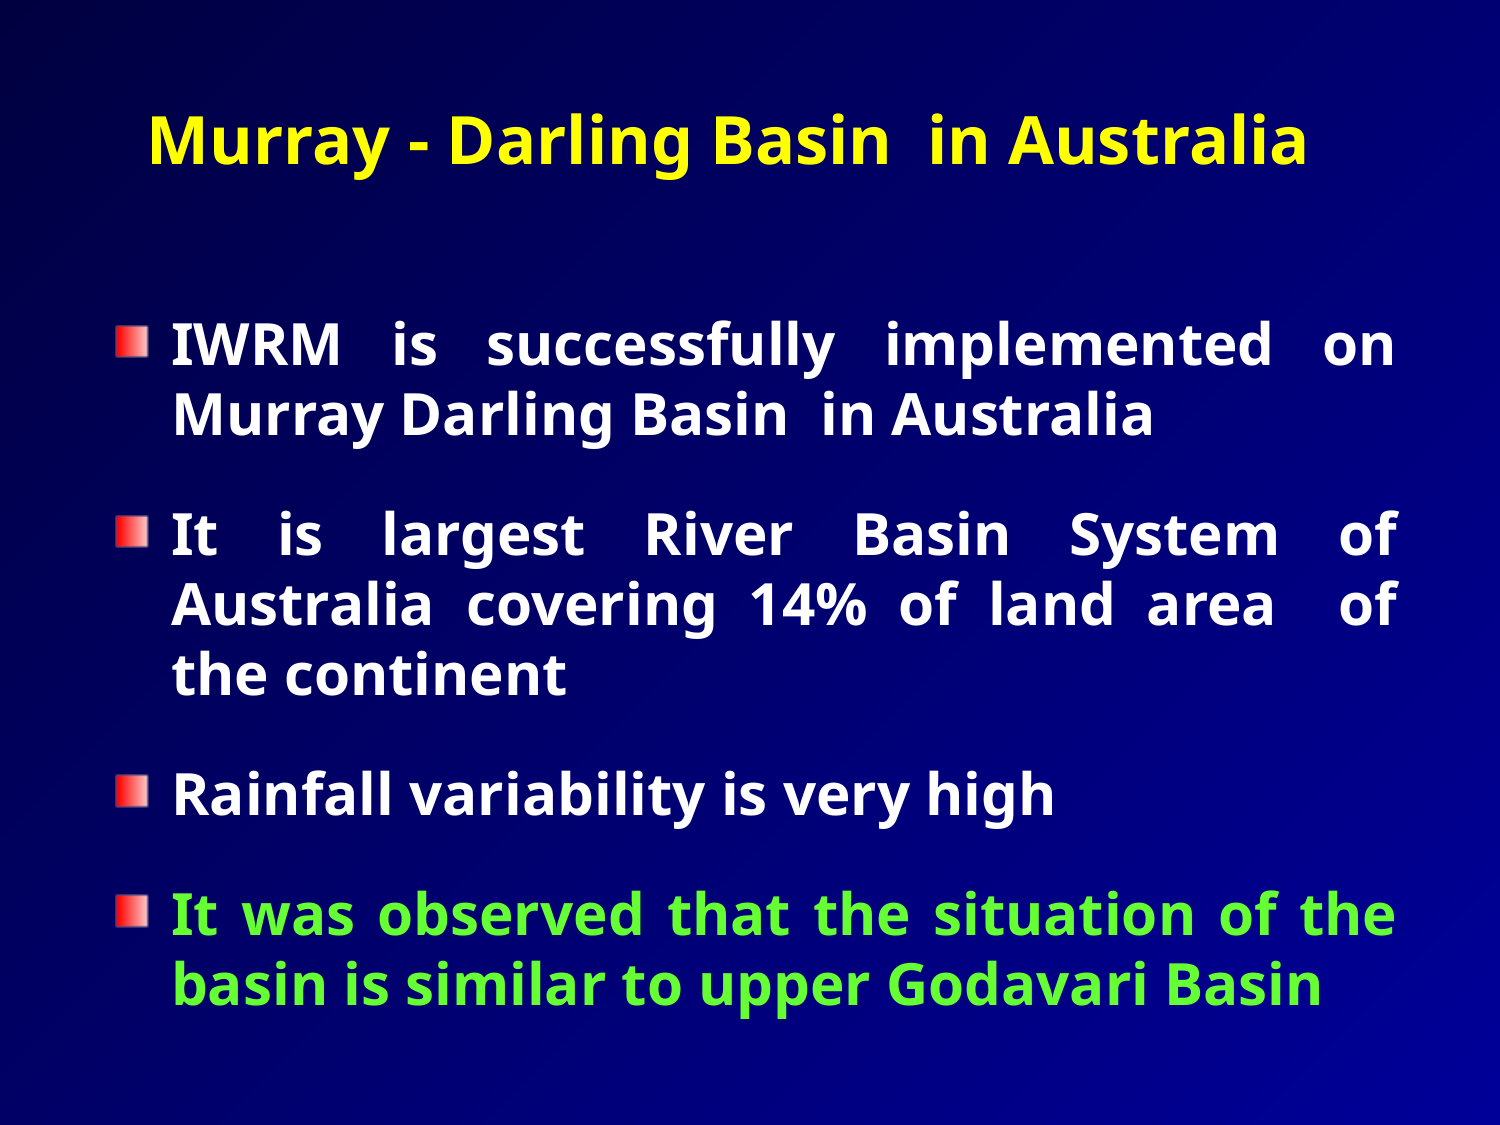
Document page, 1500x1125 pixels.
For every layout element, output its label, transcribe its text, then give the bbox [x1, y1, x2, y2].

picture [114, 514, 152, 551]
picture [114, 773, 152, 811]
title Murray - Darling Basin in Australia [62, 74, 1413, 201]
picture [114, 324, 152, 361]
list IWRM is successfully implemented on Murray Darling Basin in Australia It is largest River Basin System of Australia covering 14% of land area of the continent Rainfall variability is very high It was observed that the situation of the basin is similar to upper Godavari Basin [99, 299, 1413, 1051]
picture [114, 893, 152, 931]
